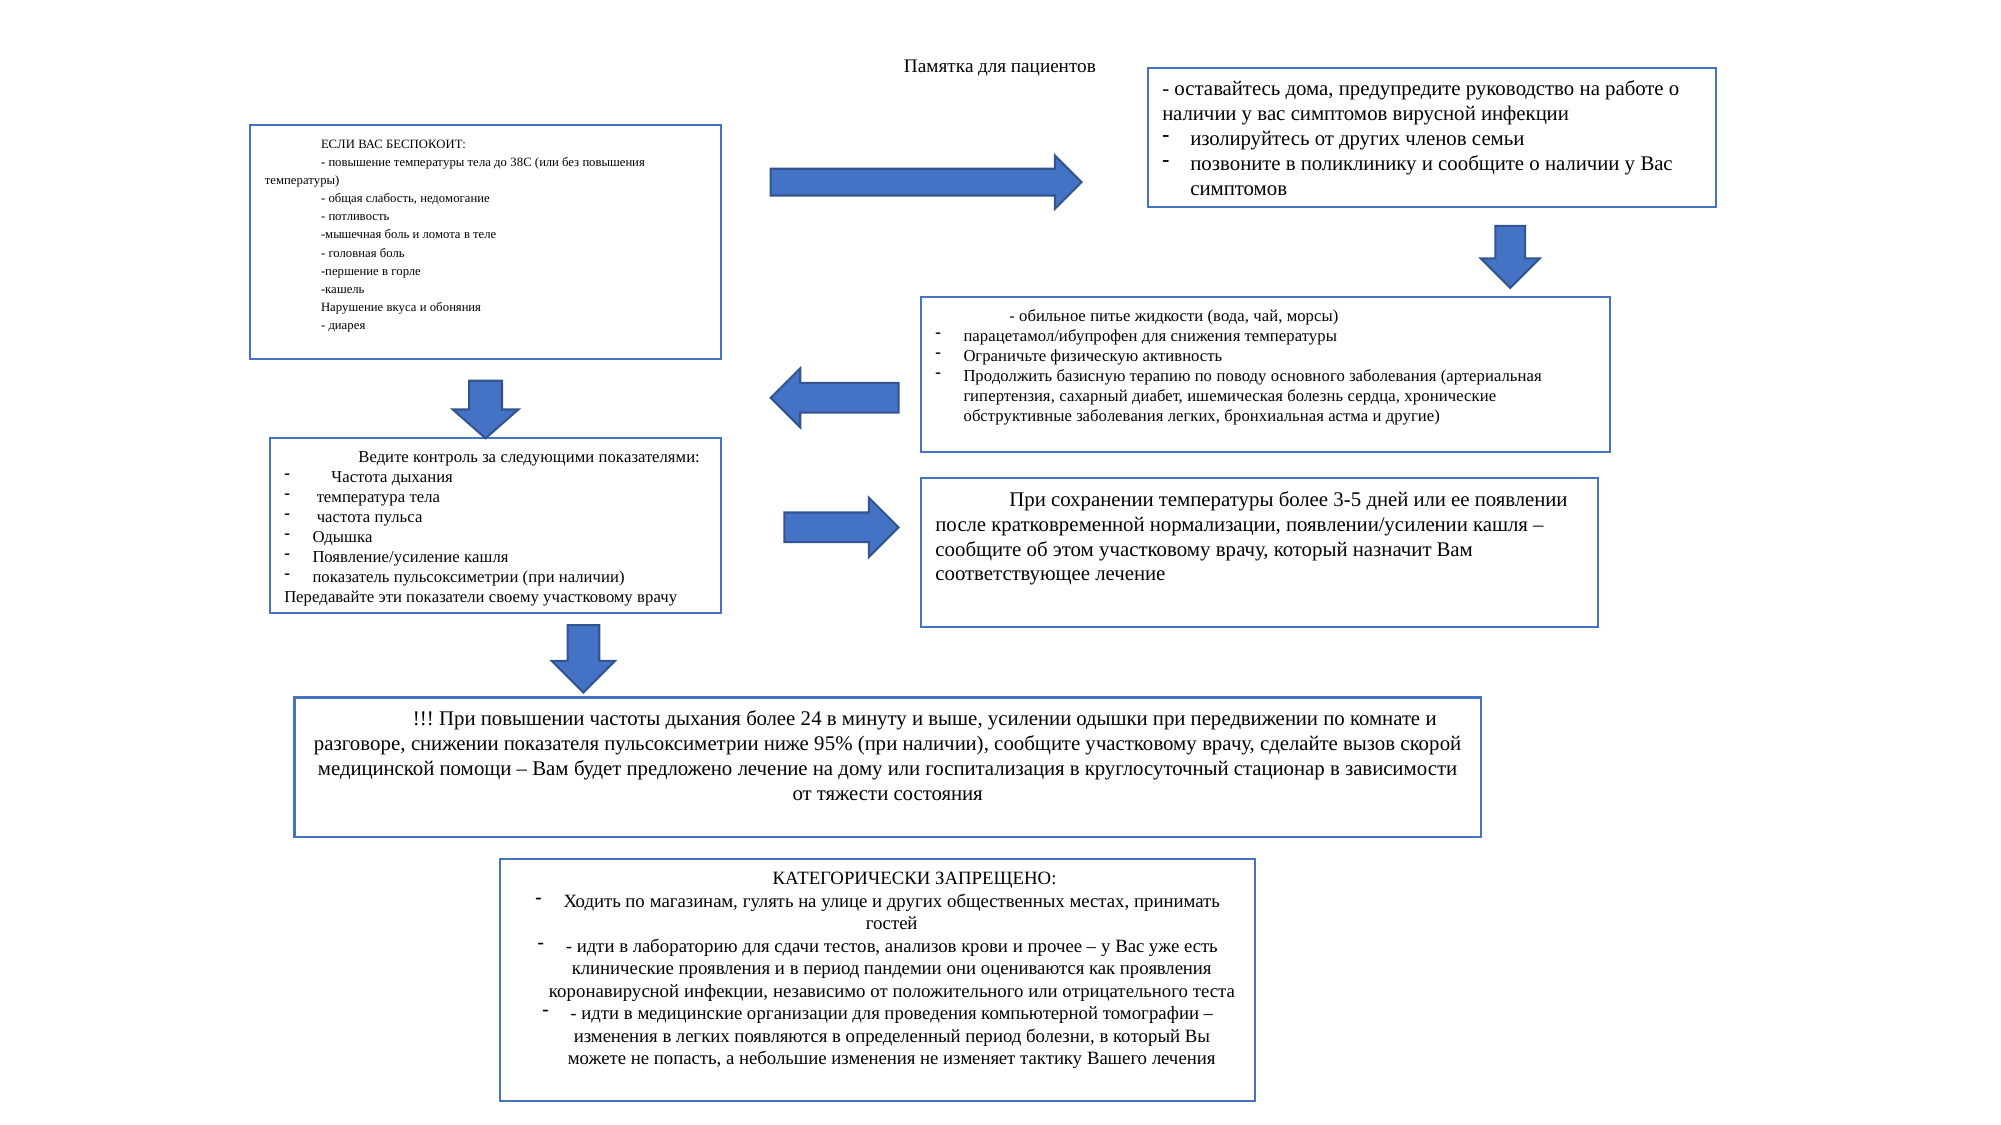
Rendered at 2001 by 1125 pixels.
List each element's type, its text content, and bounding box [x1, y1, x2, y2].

text_box - обильное питье жидкости (вода, чай, морсы) парацетамол/ибупрофен для снижения температуры Ограничьте физическую активность Продолжить базисную терапию по поводу основного заболевания (артериальная гипертензия, сахарный диабет, ишемическая болезнь сердца, хронические обструктивные заболевания легких, бронхиальная астма и другие) [920, 296, 1611, 453]
text_box [450, 379, 522, 440]
text_box КАТЕГОРИЧЕСКИ ЗАПРЕЩЕНО: Ходить по магазинам, гулять на улице и других общественных местах, принимать гостей - идти в лабораторию для сдачи тестов, анализов крови и прочее – у Вас уже есть клинические проявления и в период пандемии они оцениваются как проявления коронавирусной инфекции, независимо от положительного или отрицательного теста - идти в медицинские организации для проведения компьютерной томографии – изменения в легких появляются в определенный период болезни, в который Вы можете не попасть, а небольшие изменения не изменяет тактику Вашего лечения [499, 858, 1256, 1102]
text_box - оставайтесь дома, предупредите руководство на работе о наличии у вас симптомов вирусной инфекции изолируйтесь от других членов семьи позвоните в поликлинику и сообщите о наличии у Вас симптомов [1147, 67, 1717, 208]
text_box При сохранении температуры более 3-5 дней или ее появлении после кратковременной нормализации, появлении/усилении кашля – сообщите об этом участковому врачу, который назначит Вам соответствующее лечение [920, 477, 1599, 628]
text_box [1478, 224, 1543, 290]
subtitle ЕСЛИ ВАС БЕСПОКОИТ: - повышение температуры тела до 38С (или без повышения температуры) - общая слабость, недомогание - потливость -мышечная боль и ломота в теле - головная боль -першение в горле -кашель Нарушение вкуса и обоняния - диарея [249, 124, 722, 360]
text_box Ведите контроль за следующими показателями: Частота дыхания температура тела частота пульса Одышка Появление/усиление кашля показатель пульсоксиметрии (при наличии) Передавайте эти показатели своему участковому врачу [269, 437, 722, 614]
text_box !!! При повышении частоты дыхания более 24 в минуту и выше, усилении одышки при передвижении по комнате и разговоре, снижении показателя пульсоксиметрии ниже 95% (при наличии), сообщите участковому врачу, сделайте вызов скорой медицинской помощи – Вам будет предложено лечение на дому или госпитализация в круглосуточный стационар в зависимости от тяжести состояния [293, 696, 1482, 838]
text_box [769, 152, 1084, 212]
title Памятка для пациентов [249, 48, 1750, 108]
text_box [783, 495, 901, 560]
text_box [549, 624, 618, 695]
text_box [769, 365, 900, 430]
